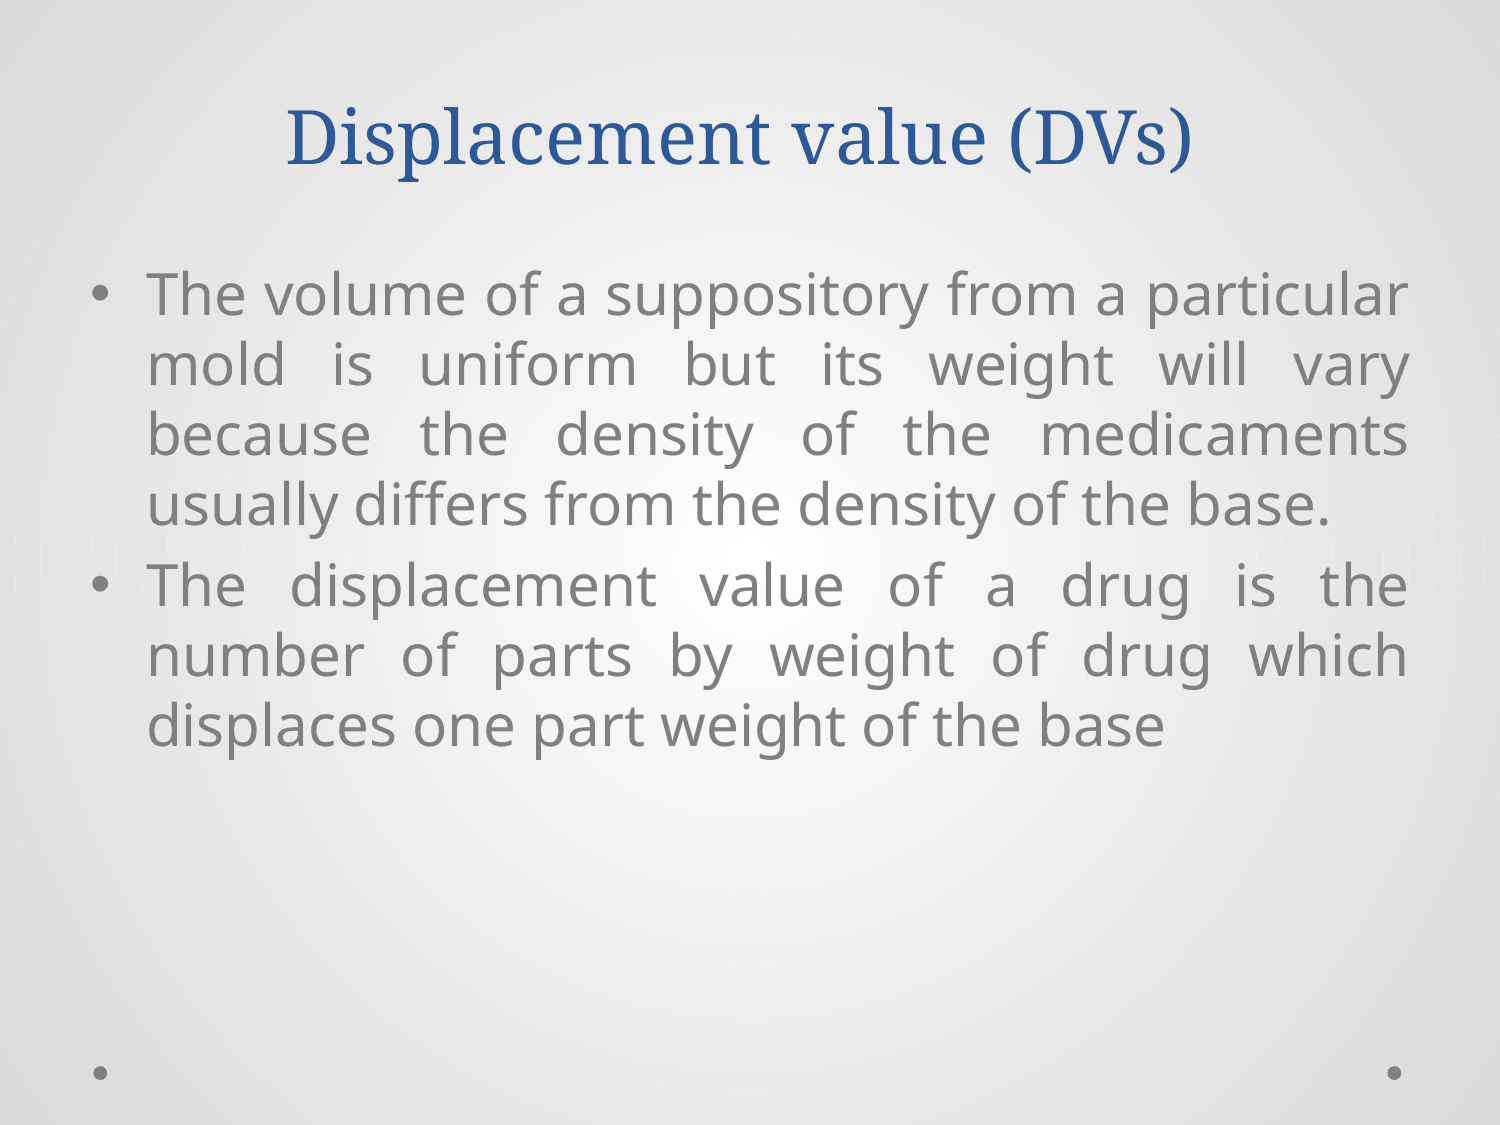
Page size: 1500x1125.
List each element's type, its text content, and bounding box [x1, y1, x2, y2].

list The volume of a suppository from a particular mold is uniform but its weight will vary because the density of the medicaments usually differs from the density of the base. The displacement value of a drug is the number of parts by weight of drug which displaces one part weight of the base [75, 249, 1425, 975]
title Displacement value (DVs) [75, 50, 1425, 188]
